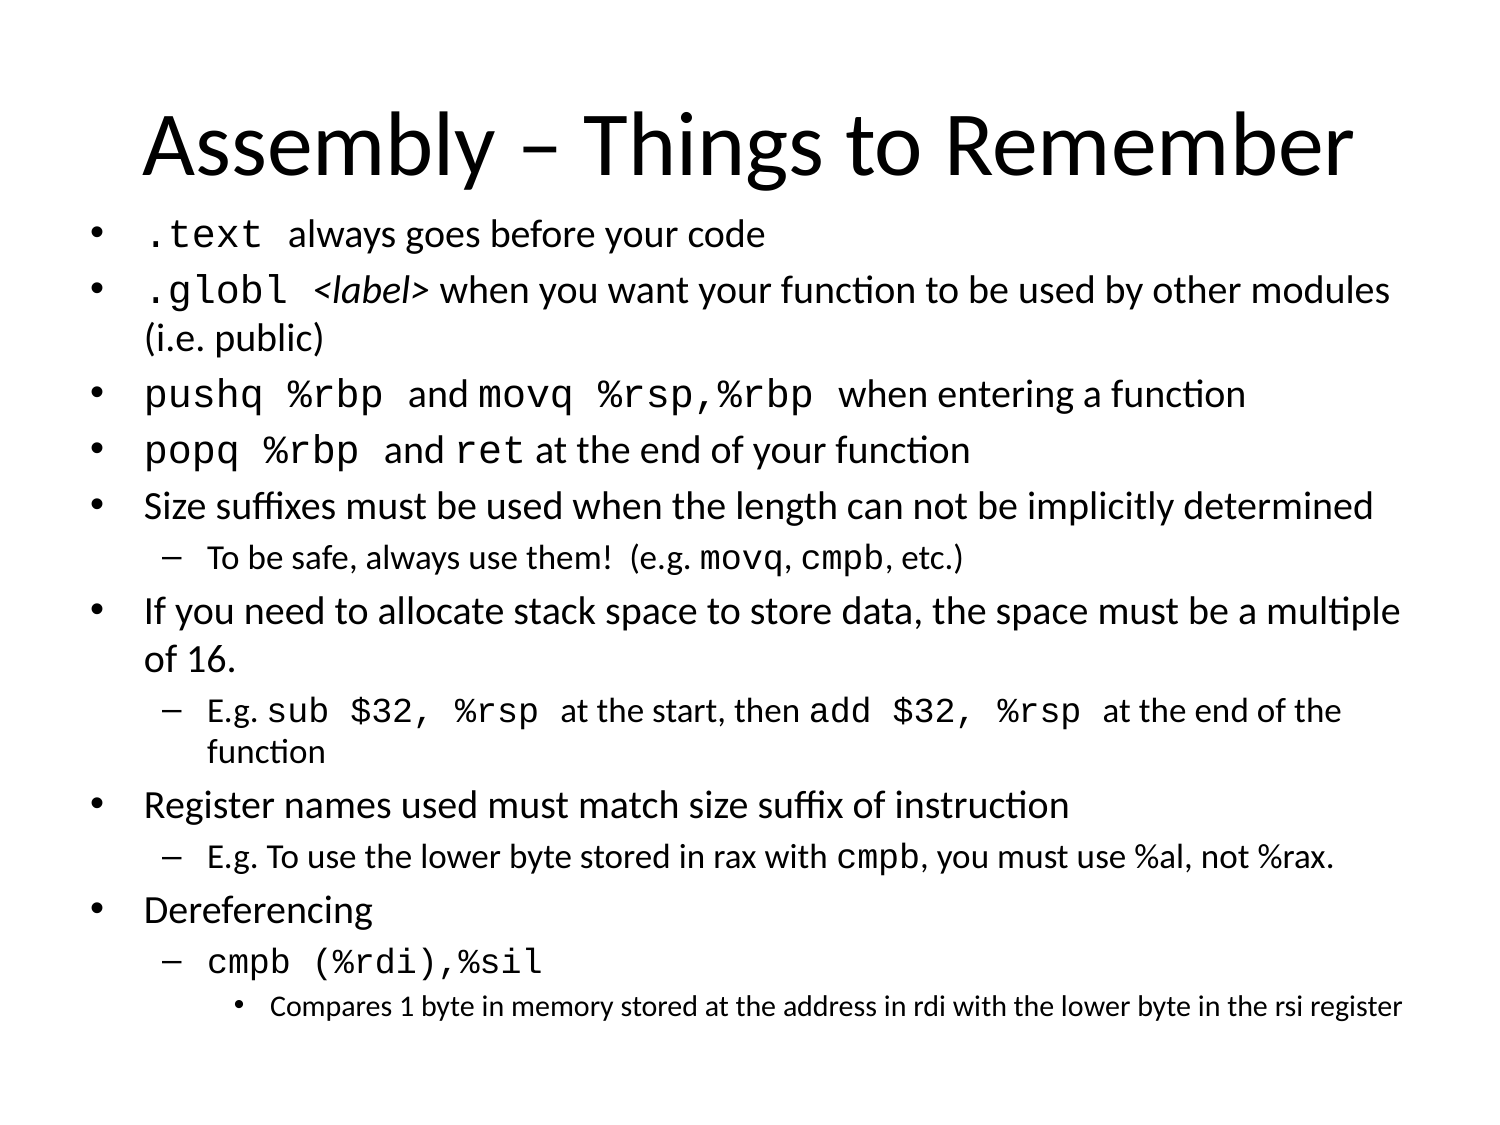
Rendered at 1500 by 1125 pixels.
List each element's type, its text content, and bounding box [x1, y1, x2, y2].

title Assembly – Things to Remember [75, 45, 1425, 200]
list .text always goes before your code .globl <label> when you want your function to be used by other modules (i.e. public) pushq %rbp and movq %rsp,%rbp when entering a function popq %rbp and ret at the end of your function Size suffixes must be used when the length can not be implicitly determined To be safe, always use them! (e.g. movq, cmpb, etc.) If you need to allocate stack space to store data, the space must be a multiple of 16. E.g. sub $32, %rsp at the start, then add $32, %rsp at the end of the function Register names used must match size suffix of instruction E.g. To use the lower byte stored in rax with cmpb, you must use %al, not %rax. Dereferencing cmpb (%rdi),%sil Compares 1 byte in memory stored at the address in rdi with the lower byte in the rsi register [75, 200, 1425, 1075]
